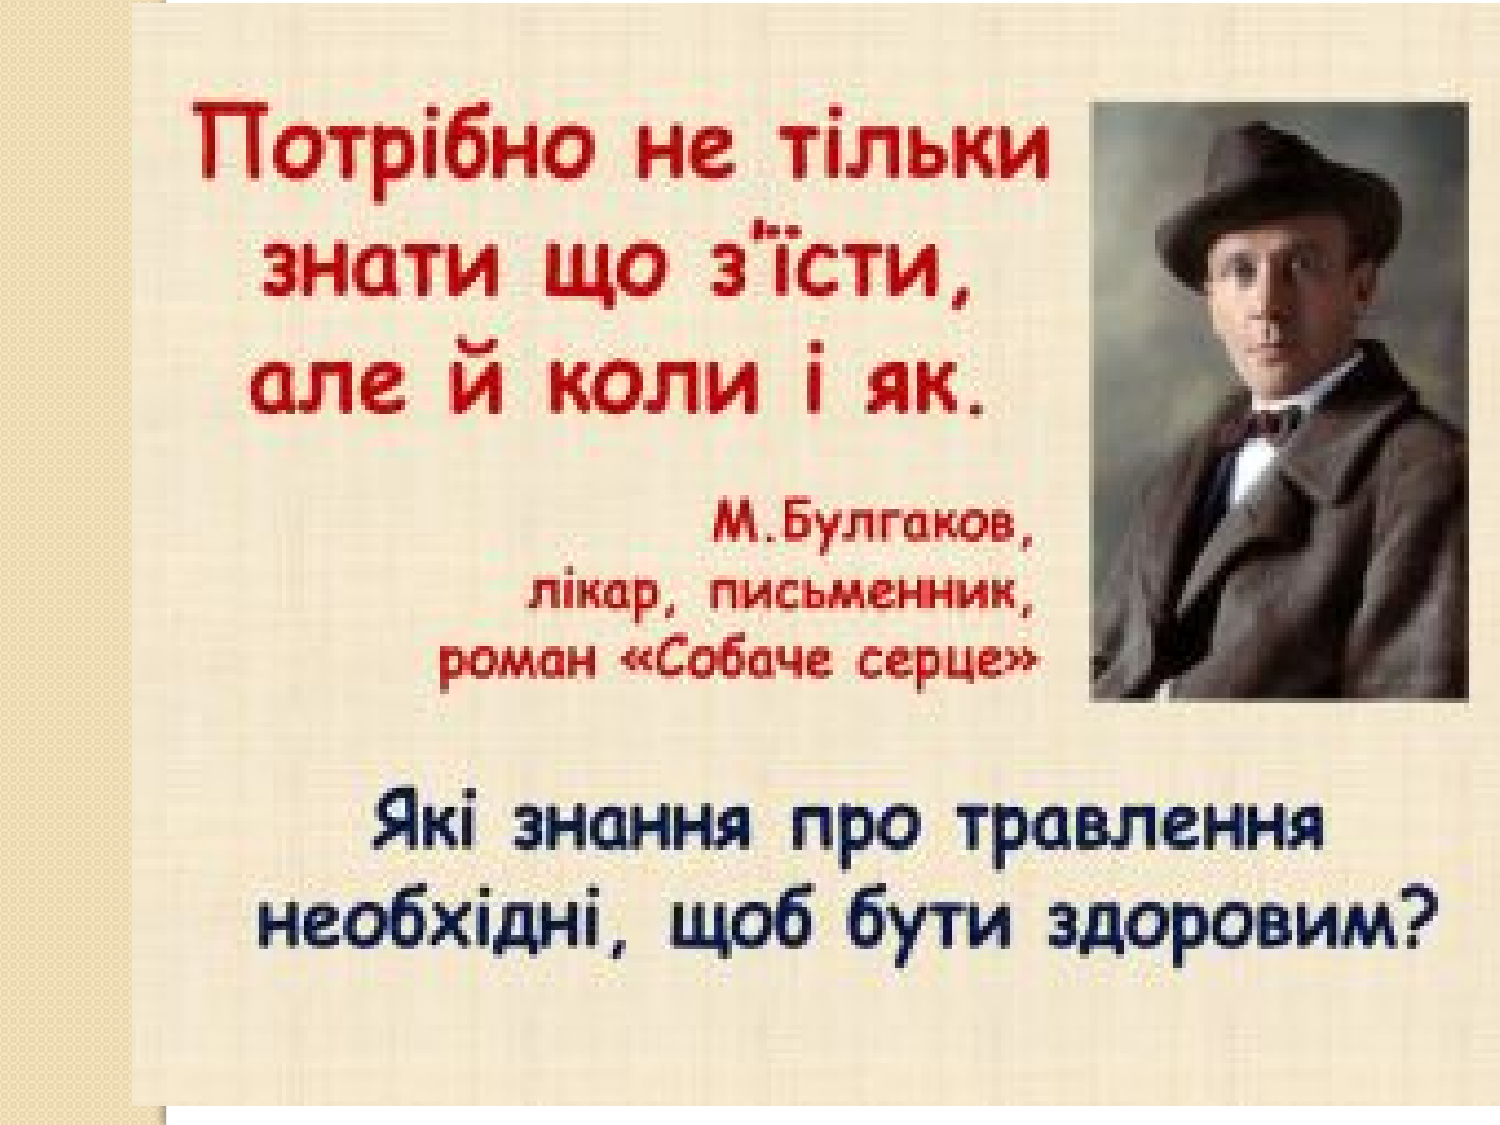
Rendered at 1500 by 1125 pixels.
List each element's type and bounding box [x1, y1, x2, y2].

picture [132, 3, 1500, 1107]
